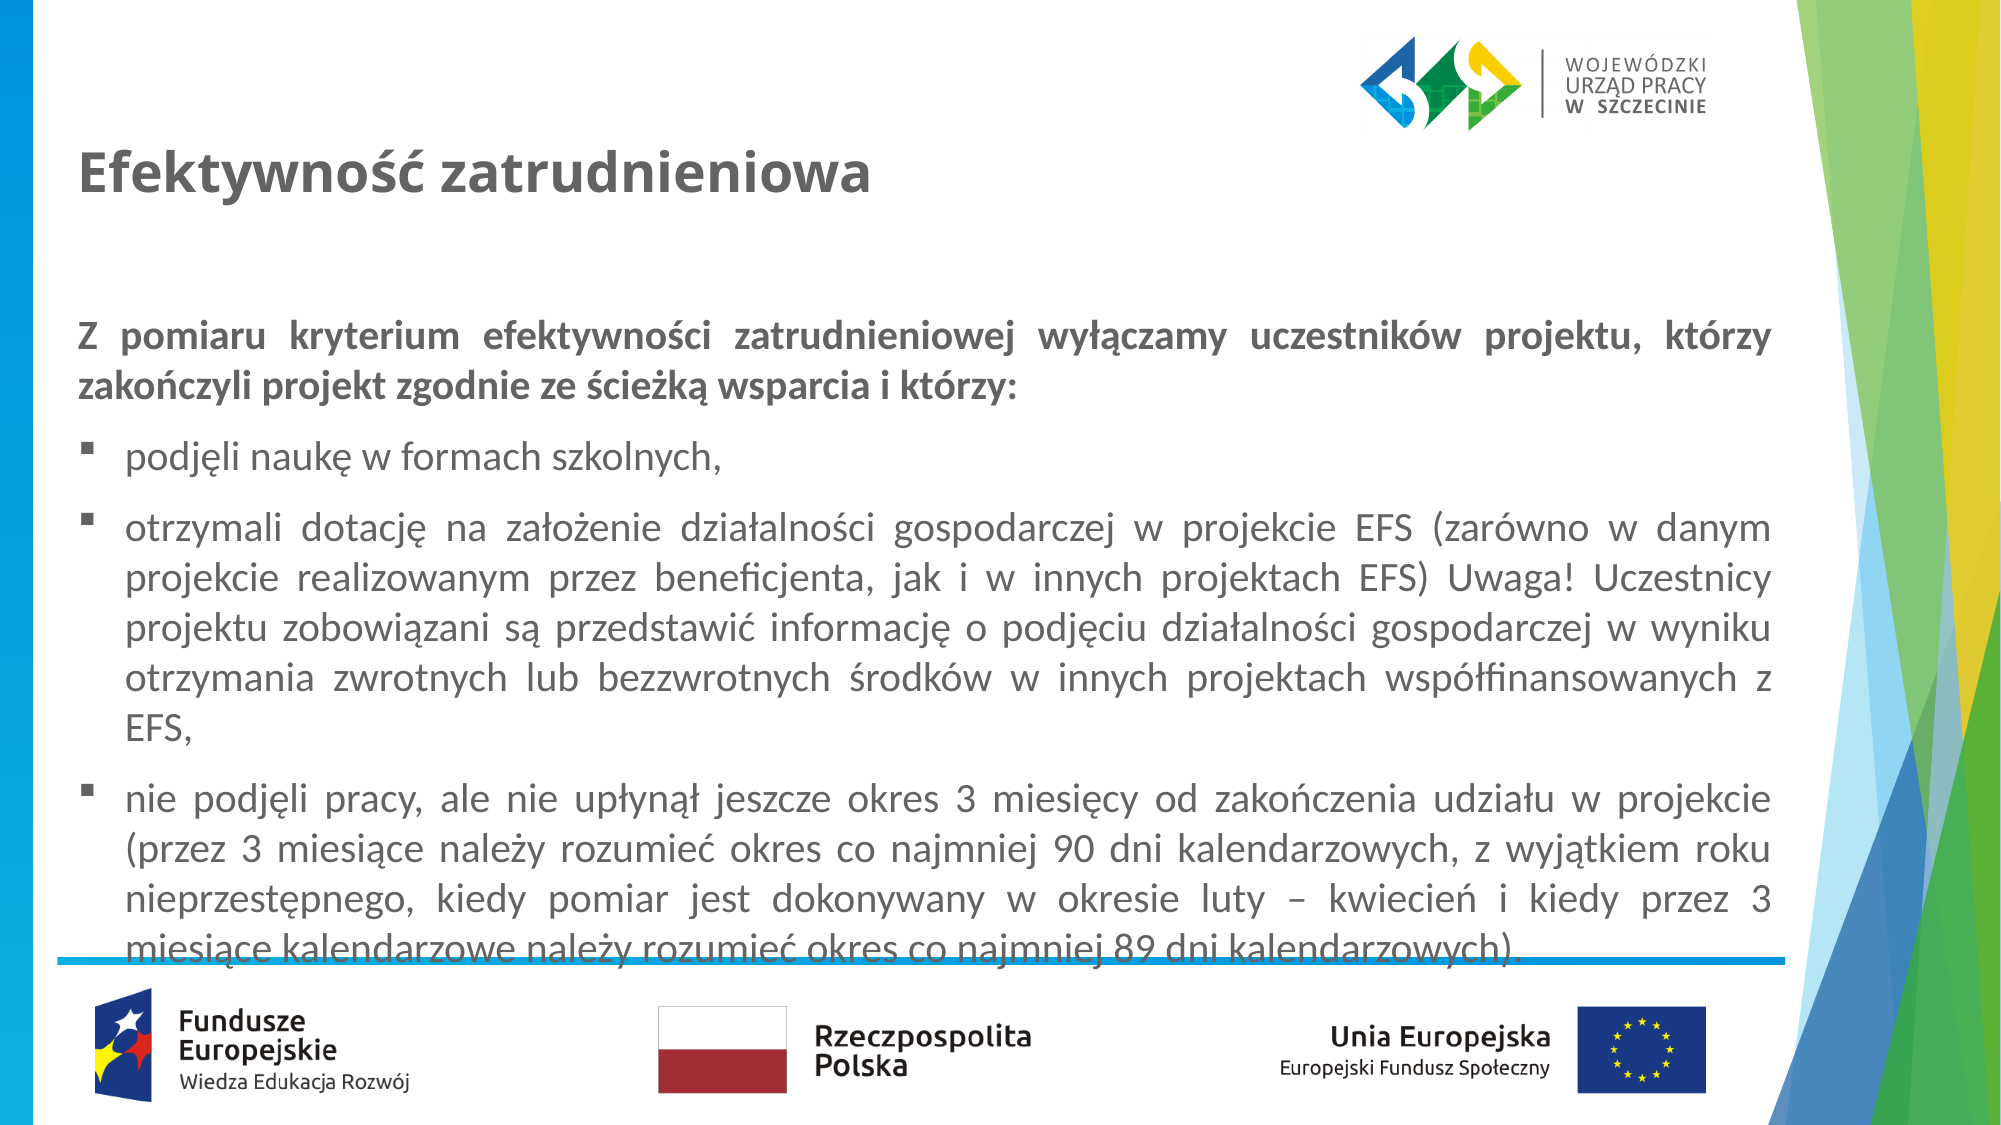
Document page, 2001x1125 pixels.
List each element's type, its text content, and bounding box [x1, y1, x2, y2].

title Efektywność zatrudnieniowa [62, 129, 1925, 212]
list Z pomiaru kryterium efektywności zatrudnieniowej wyłączamy uczestników projektu, którzy zakończyli projekt zgodnie ze ścieżką wsparcia i którzy: podjęli naukę w formach szkolnych, otrzymali dotację na założenie działalności gospodarczej w projekcie EFS (zarówno w danym projekcie realizowanym przez beneficjenta, jak i w innych projektach EFS) Uwaga! Uczestnicy projektu zobowiązani są przedstawić informację o podjęciu działalności gospodarczej w wyniku otrzymania zwrotnych lub bezzwrotnych środków w innych projektach współfinansowanych z EFS, nie podjęli pracy, ale nie upłynął jeszcze okres 3 miesięcy od zakończenia udziału w projekcie (przez 3 miesiące należy rozumieć okres co najmniej 90 dni kalendarzowych, z wyjątkiem roku nieprzestępnego, kiedy pomiar jest dokonywany w okresie luty – kwiecień i kiedy przez 3 miesiące kalendarzowe należy rozumieć okres co najmniej 89 dni kalendarzowych). [62, 229, 1788, 973]
picture [95, 988, 1706, 1102]
picture [1360, 36, 1706, 129]
